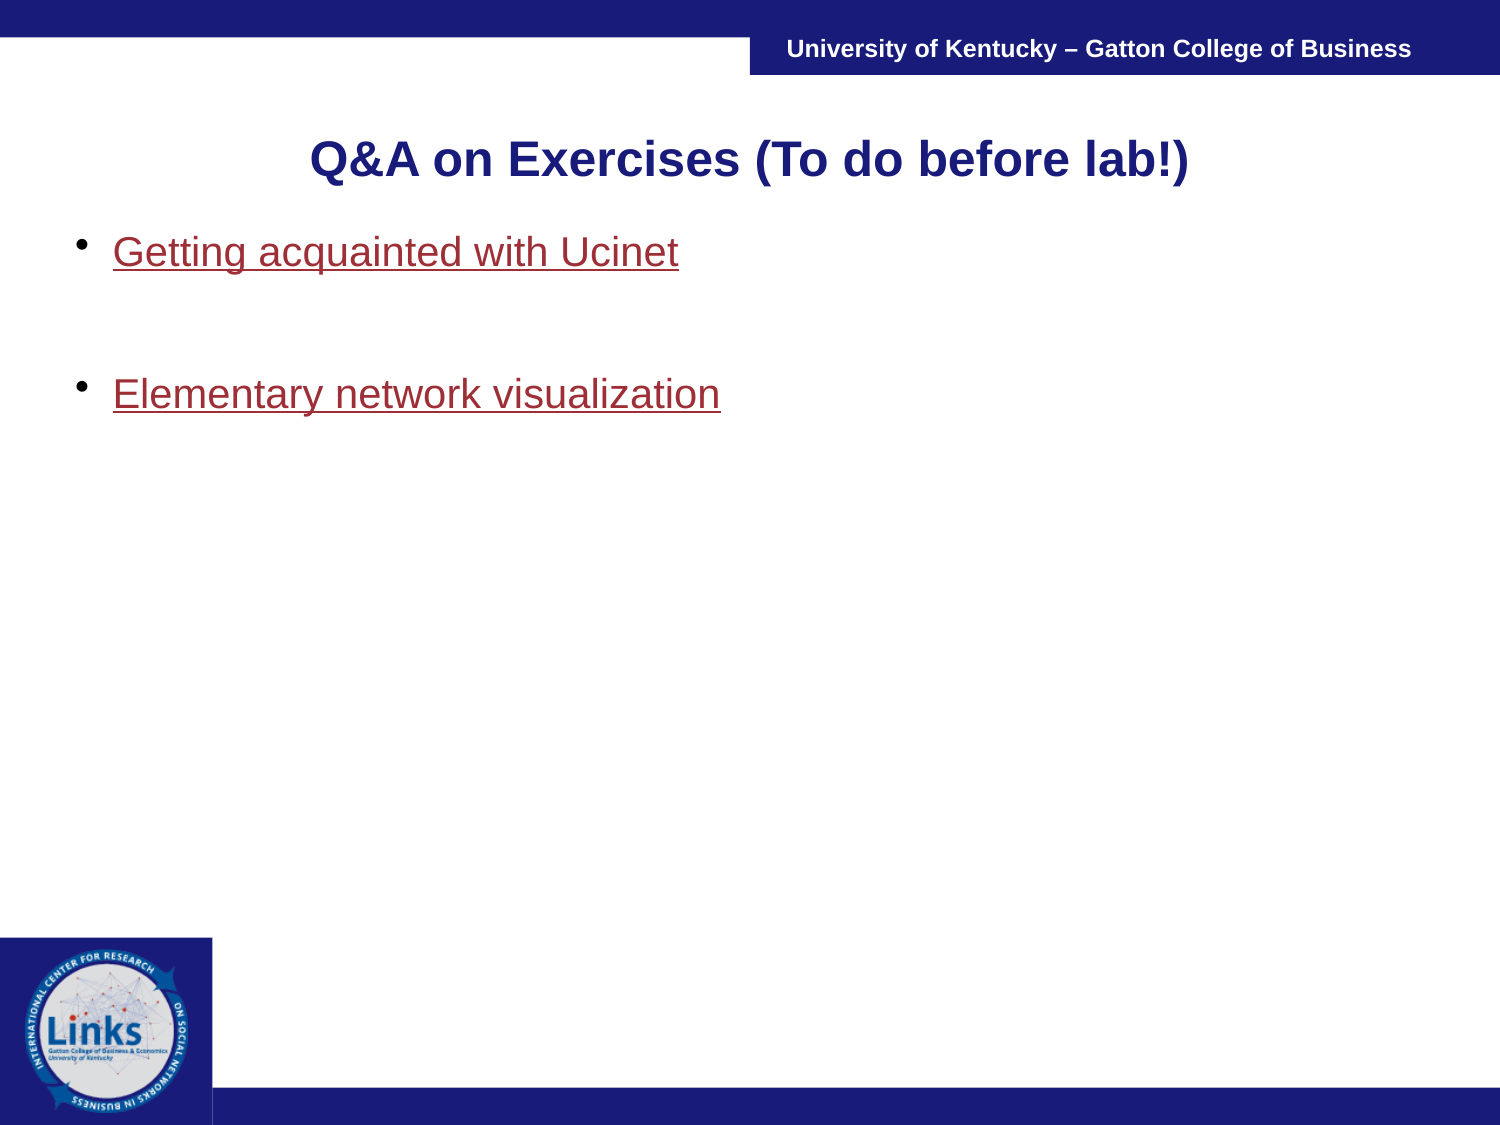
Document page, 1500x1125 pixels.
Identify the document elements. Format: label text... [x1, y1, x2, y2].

list Getting acquainted with Ucinet Elementary network visualization [74, 224, 1426, 938]
title Q&A on Exercises (To do before lab!) [74, 111, 1426, 187]
picture [24, 949, 188, 1113]
